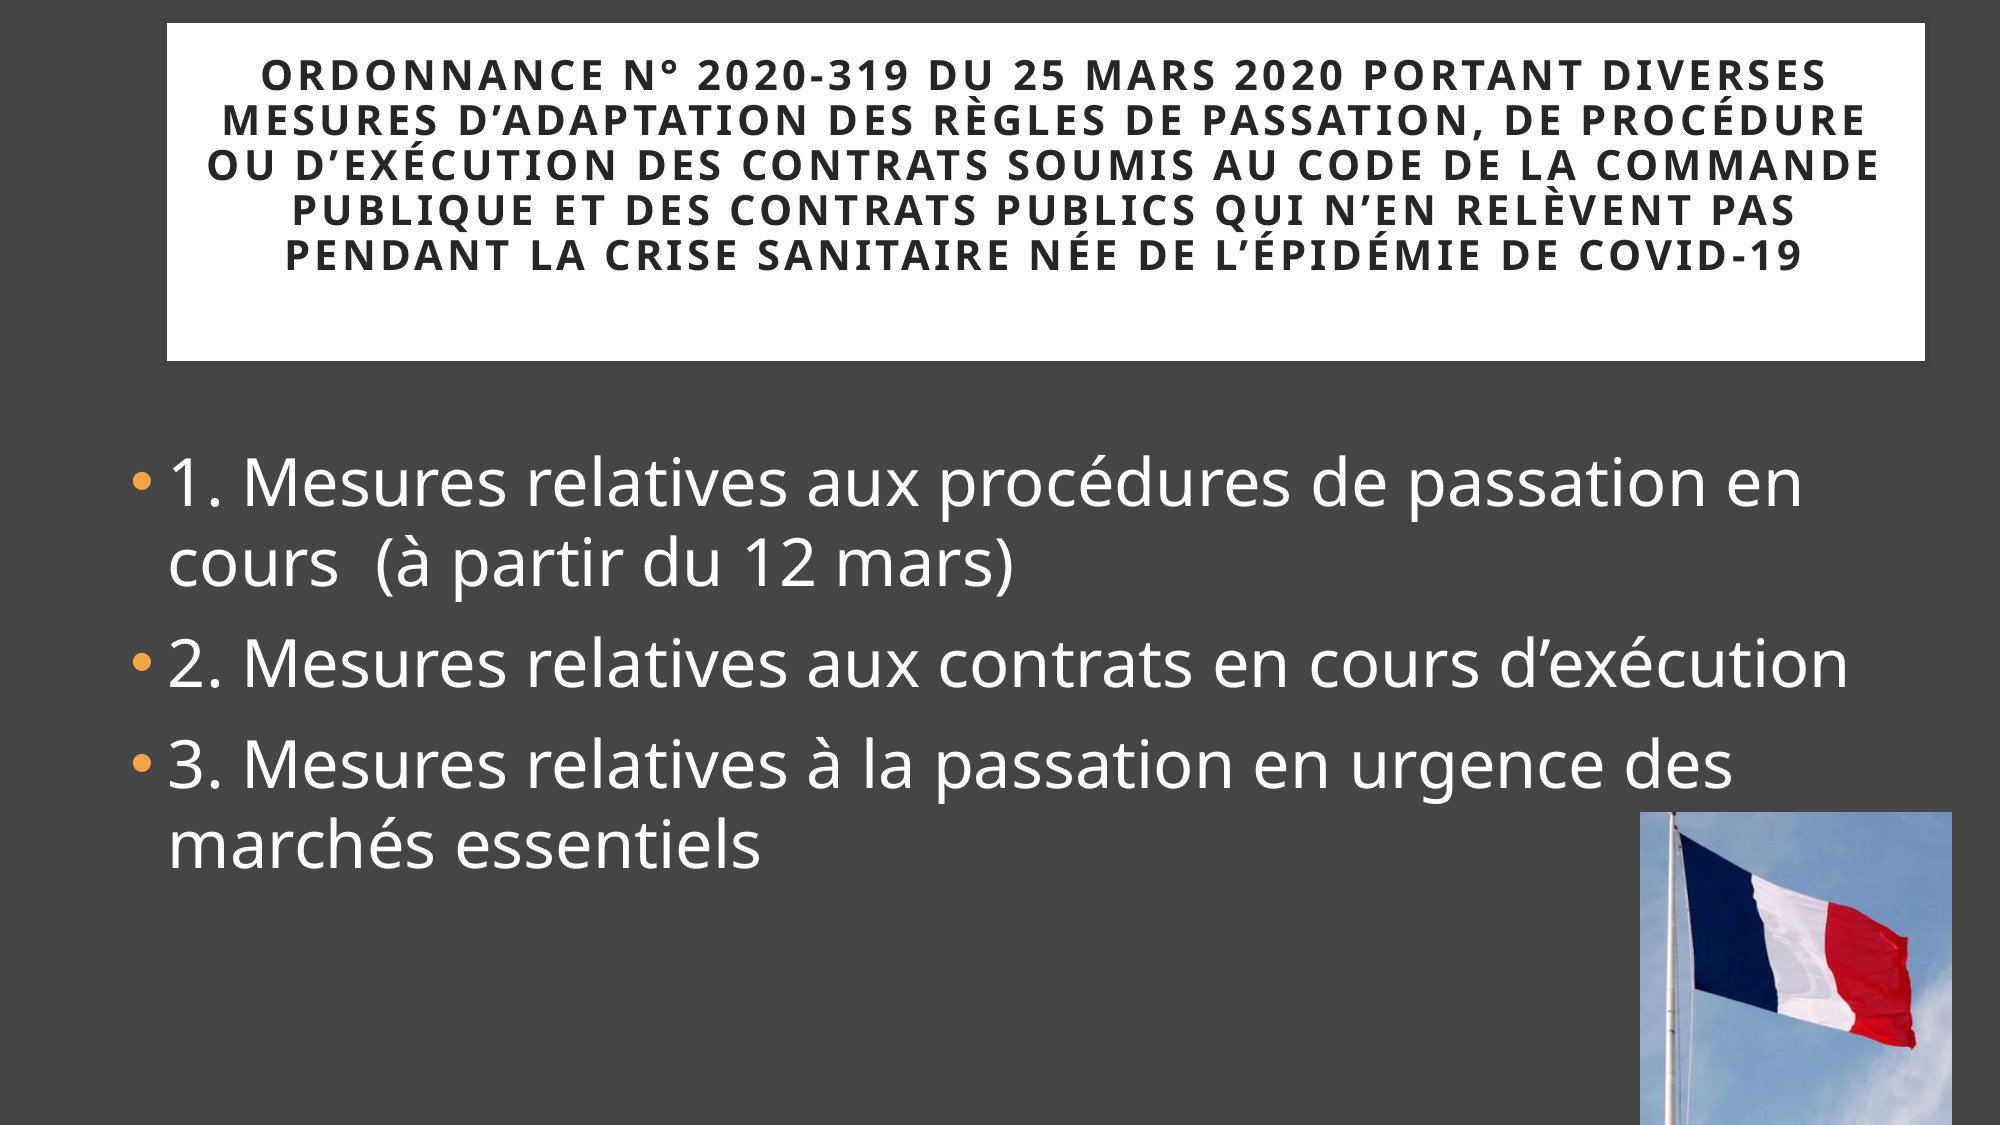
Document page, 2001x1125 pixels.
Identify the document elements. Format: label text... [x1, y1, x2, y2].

title Ordonnance n° 2020-319 du 25 mars 2020 portant diverses mesures d’adaptation des règles de passation, de procédure ou d’exécution des contrats soumis au code de la commande publique et des contrats publics qui n’en relèvent pas pendant la crise sanitaire née de l’épidémie de covid-19 [162, 18, 1930, 366]
list 1. Mesures relatives aux procédures de passation en cours (à partir du 12 mars) 2. Mesures relatives aux contrats en cours d’exécution 3. Mesures relatives à la passation en urgence des marchés essentiels [115, 432, 1899, 1080]
picture [1640, 812, 1952, 1125]
